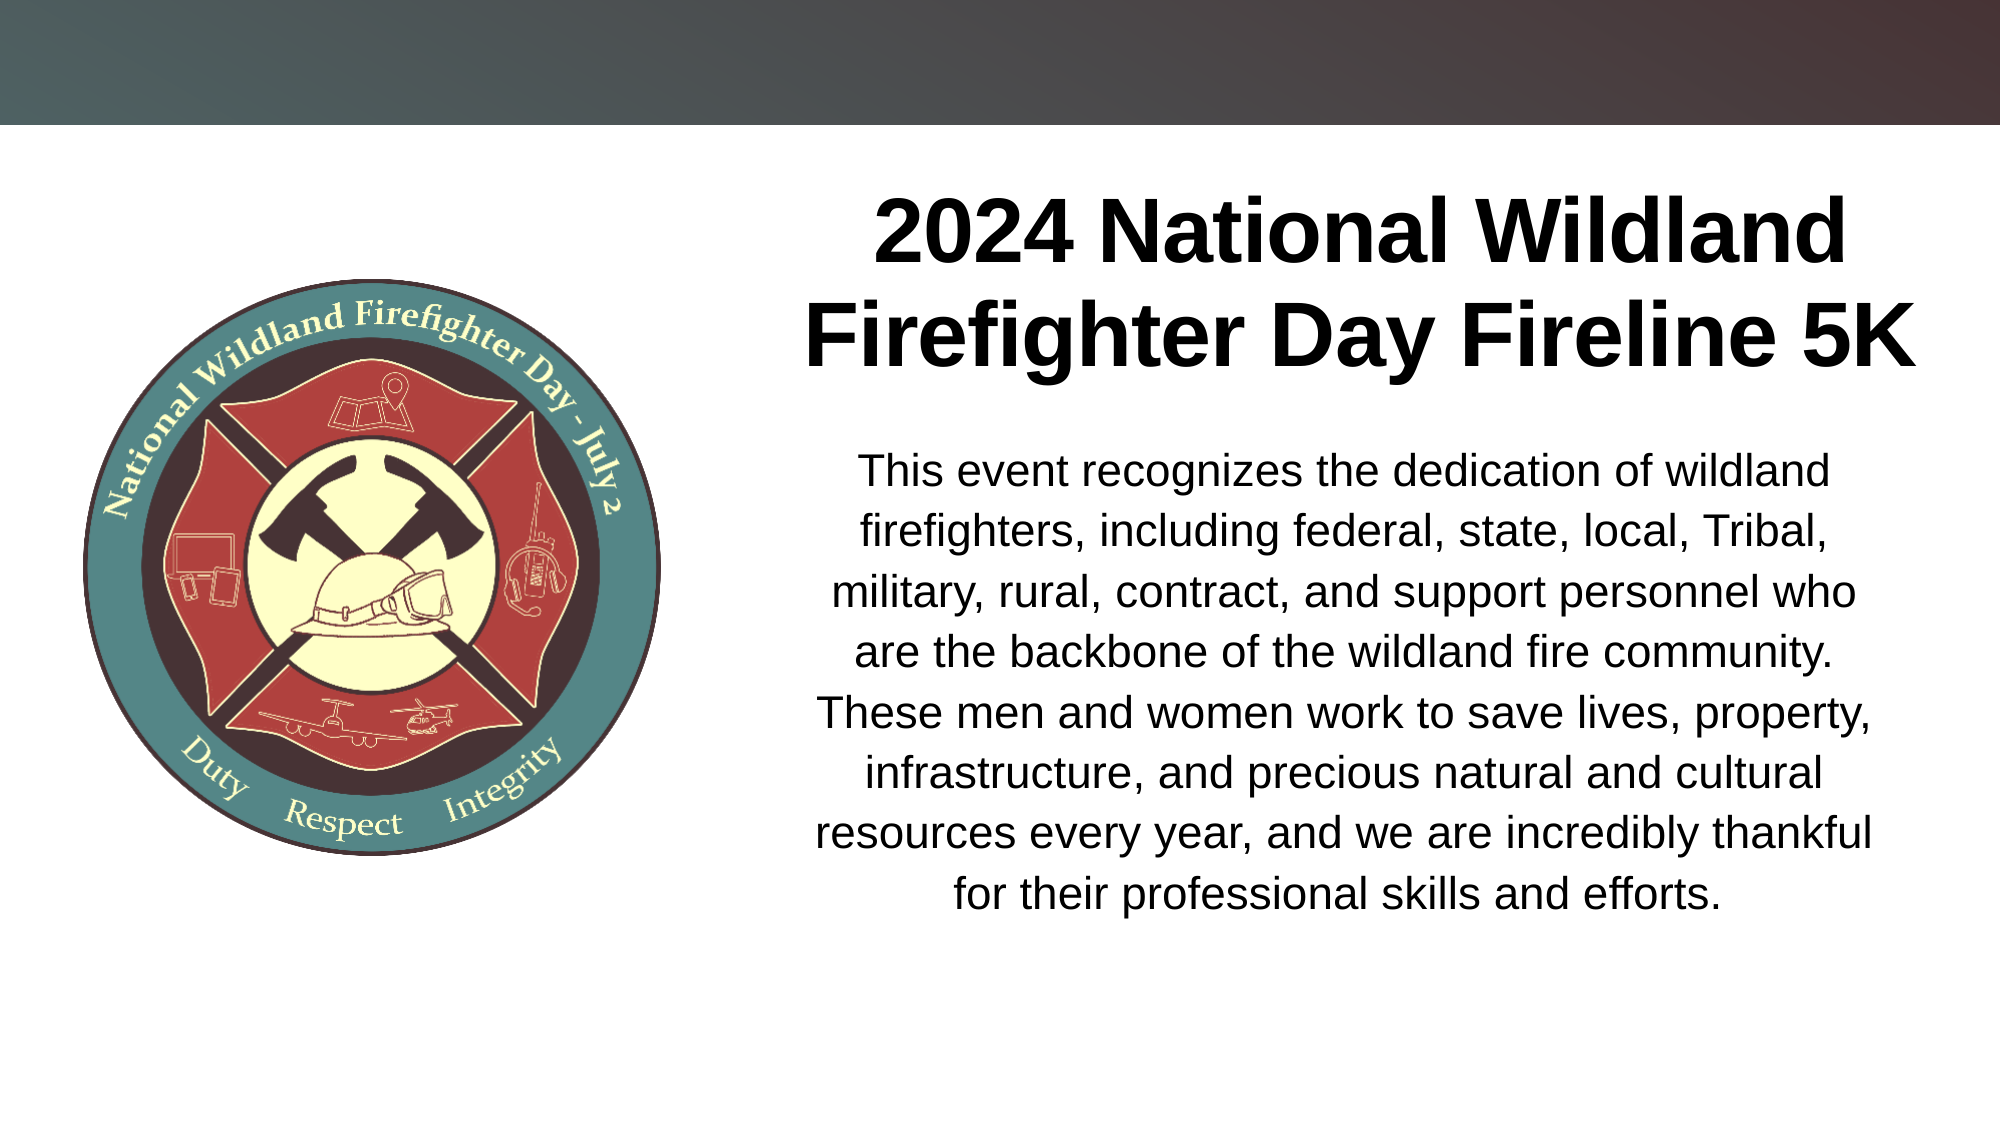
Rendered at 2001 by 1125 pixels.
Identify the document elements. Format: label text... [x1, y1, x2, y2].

title 2024 National Wildland Firefighter Day Fireline 5K [778, 171, 1944, 470]
list This event recognizes the dedication of wildland firefighters, including federal, state, local, Tribal, military, rural, contract, and support personnel who are the backbone of the wildland fire community. These men and women work to save lives, property, infrastructure, and precious natural and cultural resources every year, and we are incredibly thankful for their professional skills and efforts. [778, 427, 1911, 1027]
picture [66, 262, 674, 862]
